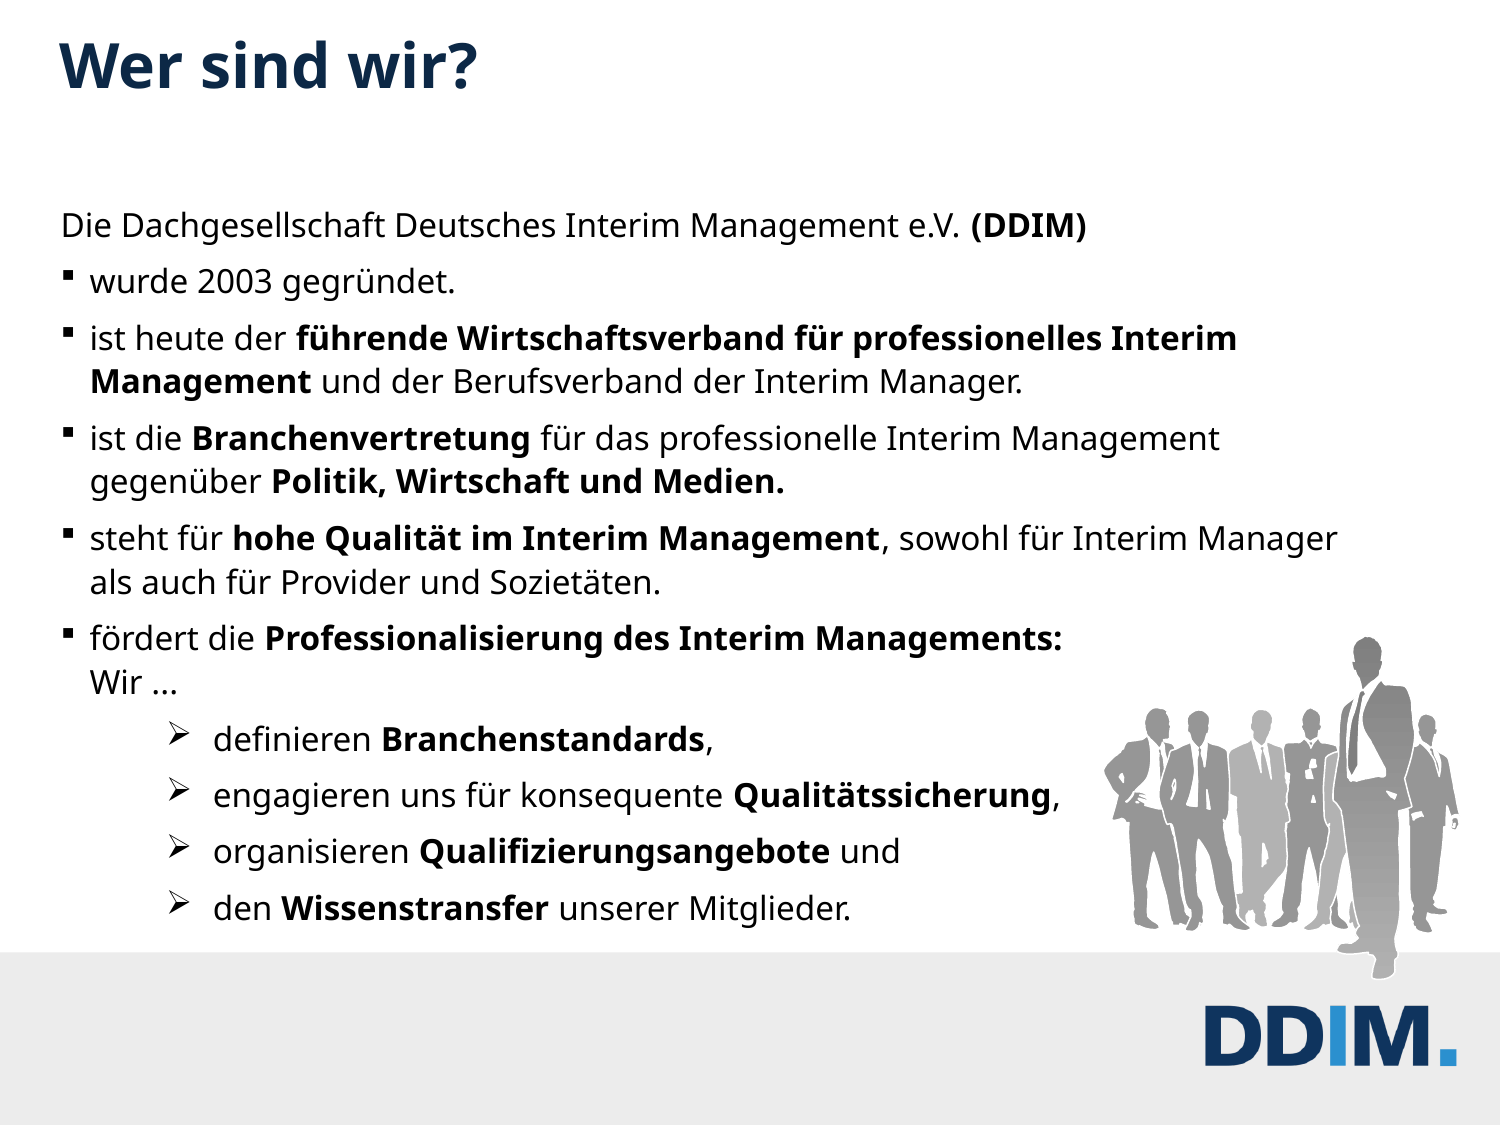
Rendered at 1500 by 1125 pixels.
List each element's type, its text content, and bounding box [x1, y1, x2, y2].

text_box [1103, 635, 1461, 980]
title Wer sind wir? [44, 26, 1222, 154]
picture [1203, 1003, 1458, 1068]
list Die Dachgesellschaft Deutsches Interim Management e.V. (DDIM) wurde 2003 gegründet. ist heute der führende Wirtschaftsverband für professionelles Interim Management und der Berufsverband der Interim Manager. ist die Branchenvertretung für das professionelle Interim Management gegenüber Politik, Wirtschaft und Medien. steht für hohe Qualität im Interim Management, sowohl für Interim Manager als auch für Provider und Sozietäten. fördert die Professionalisierung des Interim Managements: Wir ... definieren Branchenstandards, engagieren uns für konsequente Qualitätssicherung, organisieren Qualifizierungsangebote und den Wissenstransfer unserer Mitglieder. [45, 192, 1385, 975]
